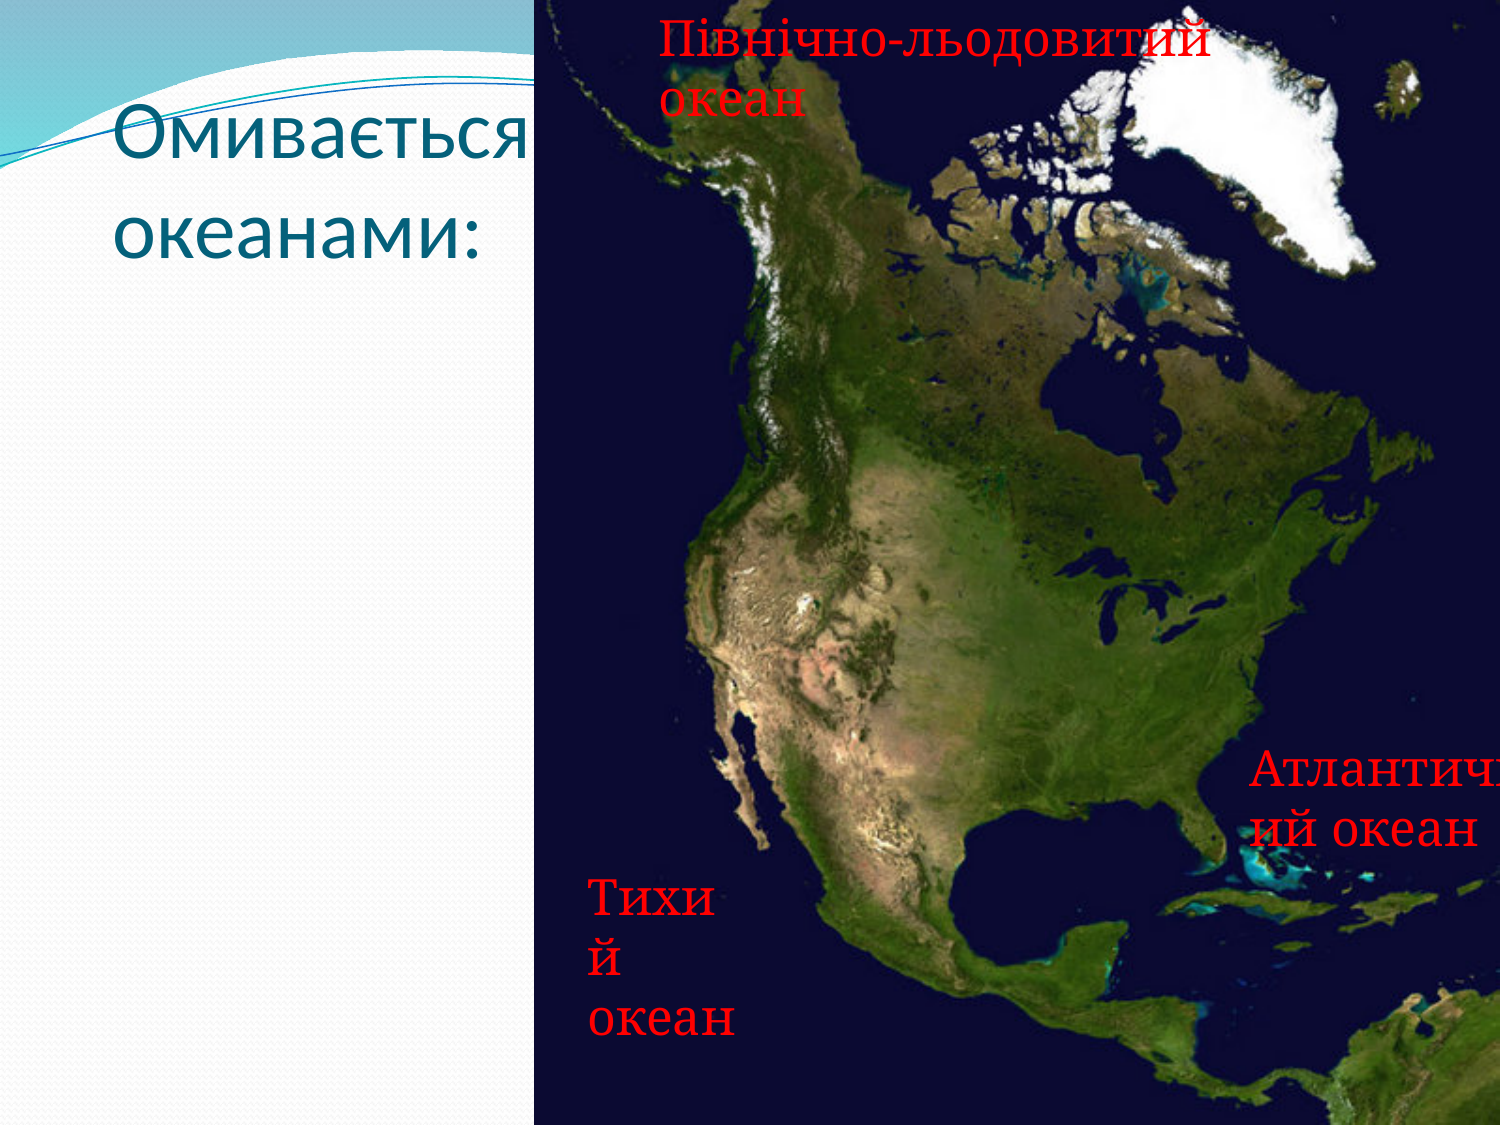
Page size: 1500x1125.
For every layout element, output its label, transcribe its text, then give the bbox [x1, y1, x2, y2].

title Омивається океанами: [112, 84, 527, 275]
picture [534, 0, 1500, 1125]
